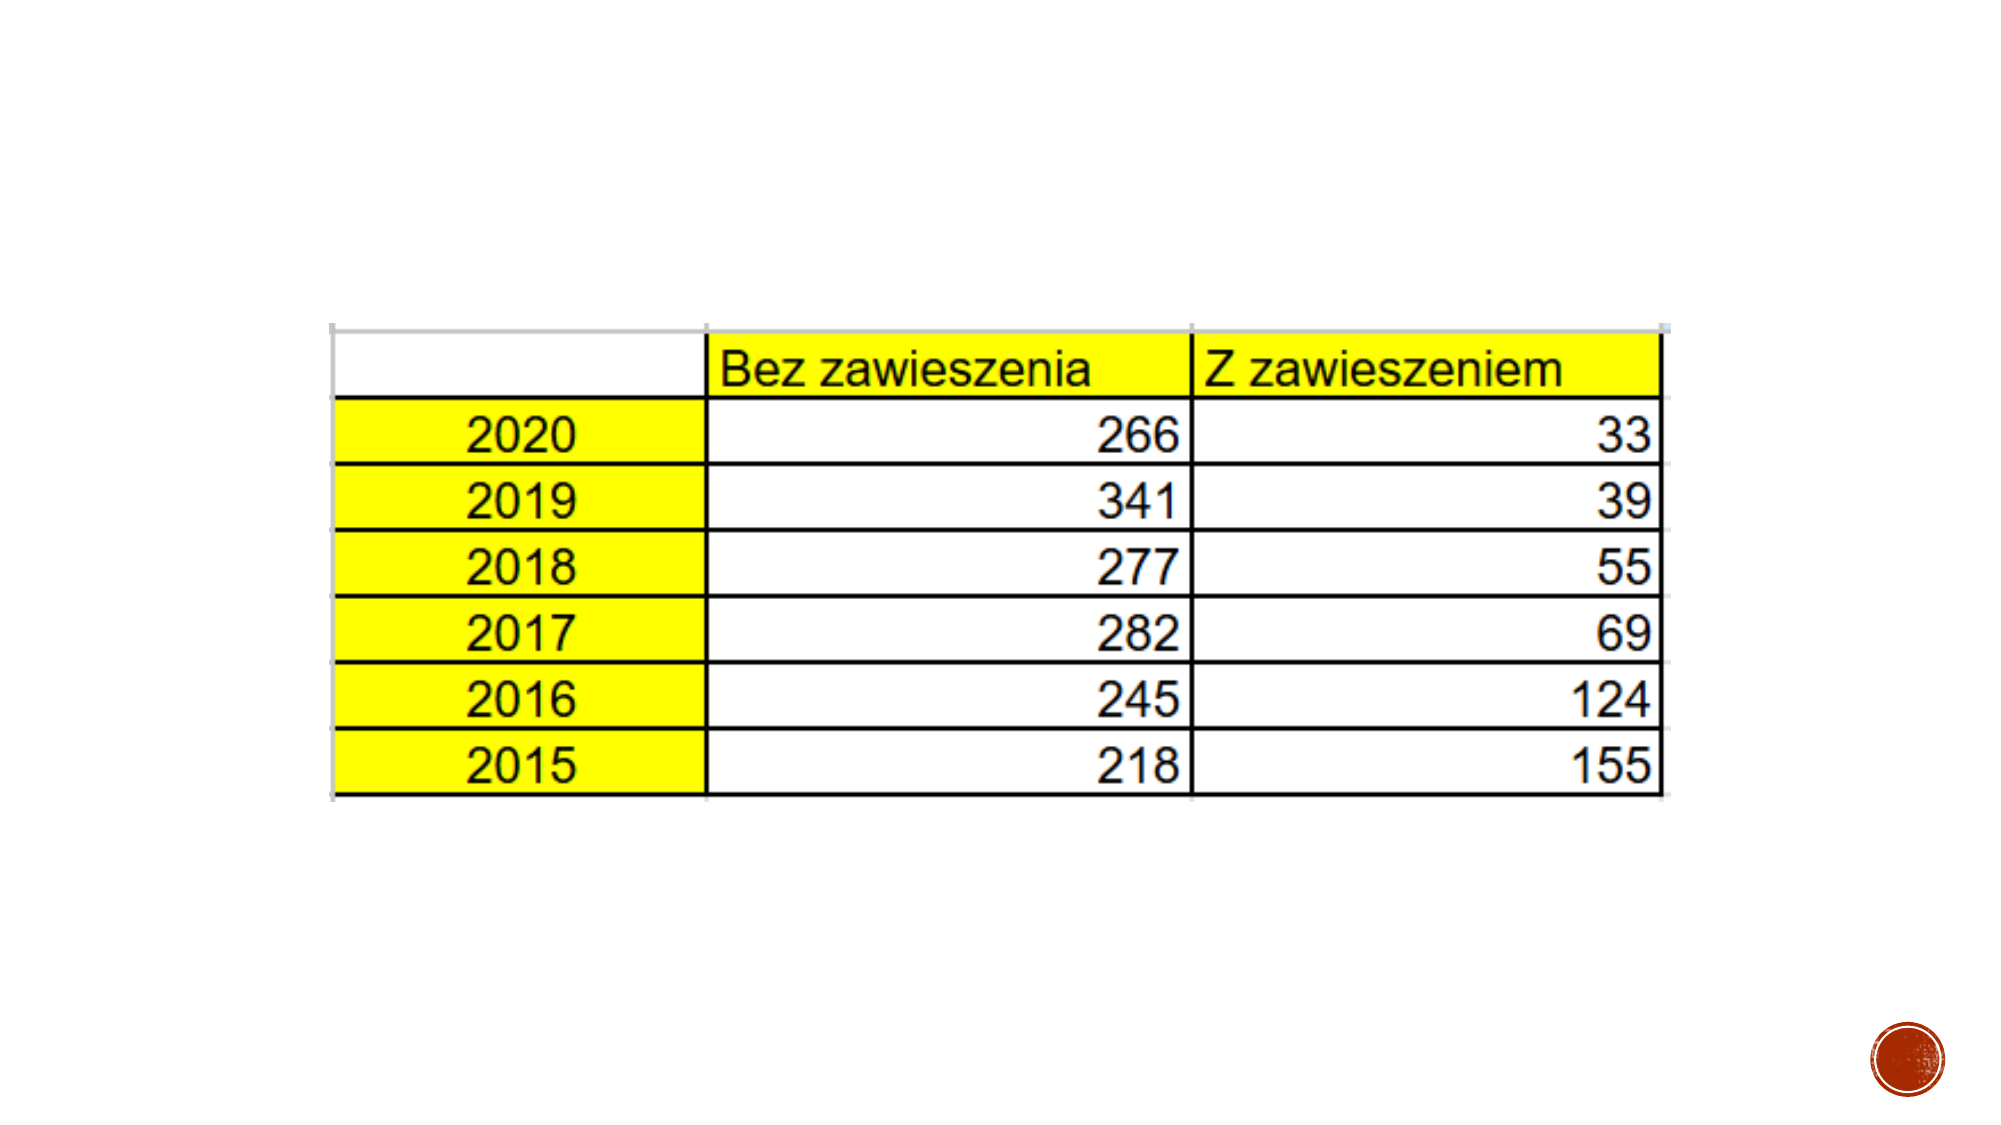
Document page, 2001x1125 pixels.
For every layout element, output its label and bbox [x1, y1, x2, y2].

list [330, 324, 1670, 800]
